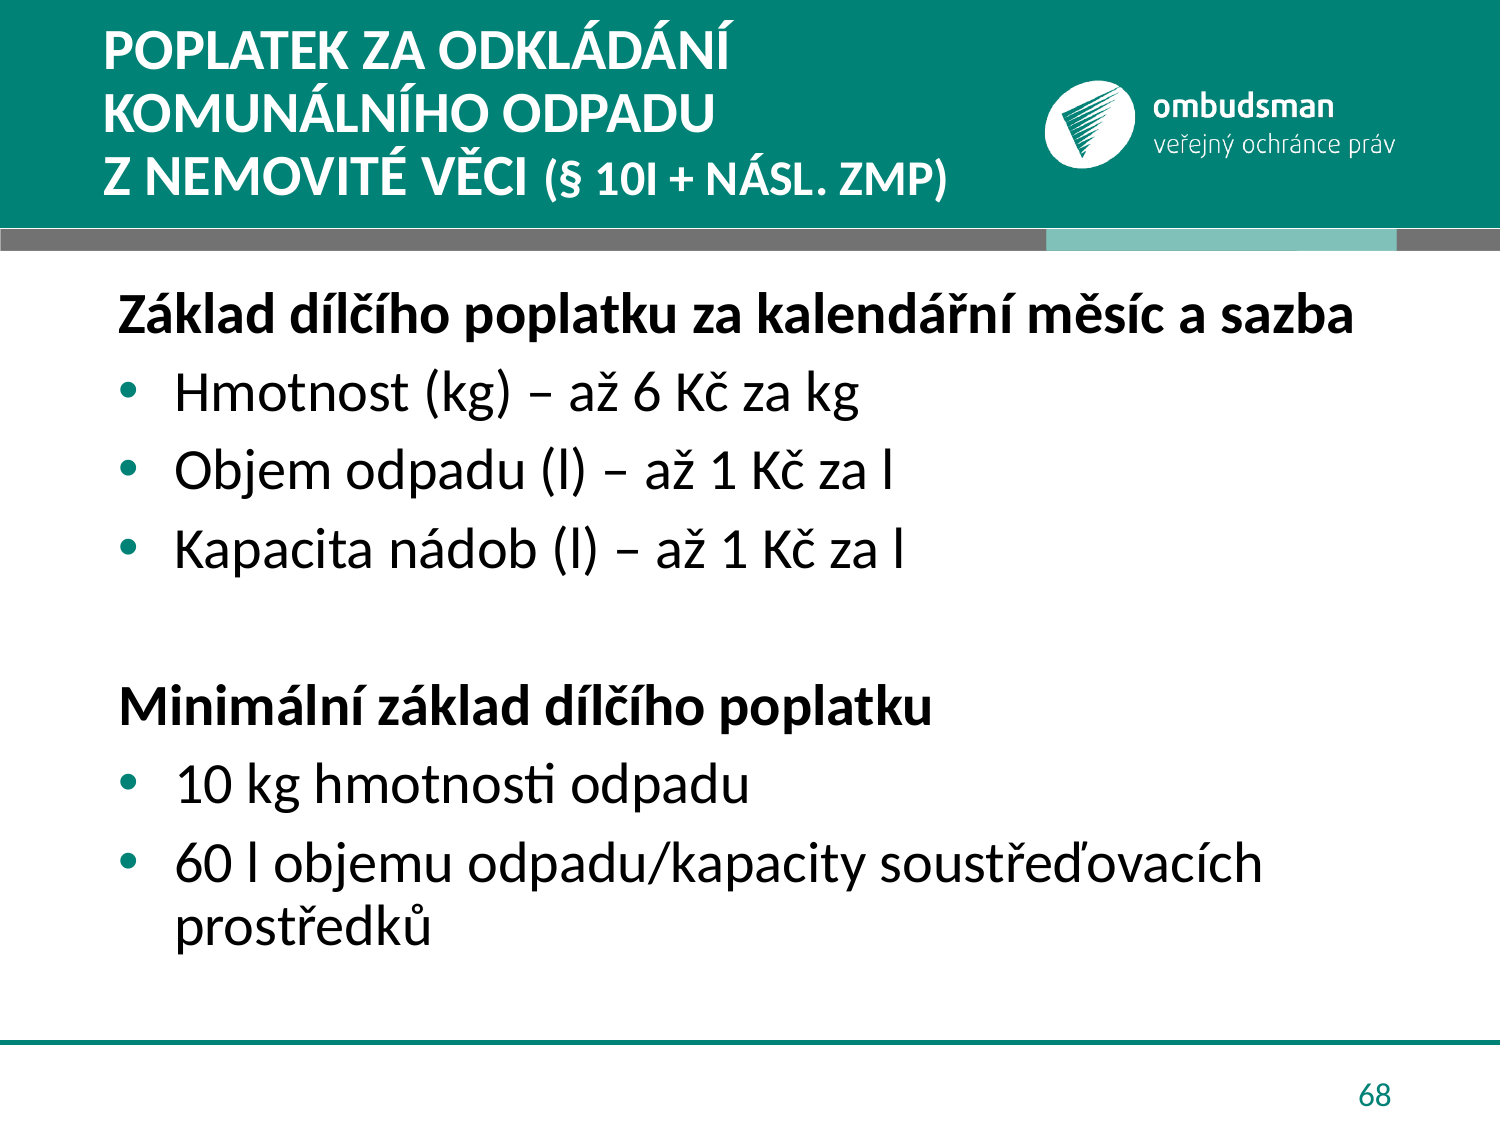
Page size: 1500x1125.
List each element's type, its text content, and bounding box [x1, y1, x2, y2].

list Základ dílčího poplatku za kalendářní měsíc a sazba Hmotnost (kg) – až 6 Kč za kg Objem odpadu (l) – až 1 Kč za l Kapacita nádob (l) – až 1 Kč za l Minimální základ dílčího poplatku 10 kg hmotnosti odpadu 60 l objemu odpadu/kapacity soustřeďovacích prostředků [103, 275, 1474, 1004]
title Poplatek za odkládání komunálního odpadu z nemovité věci (§ 10i + násl. ZMP) [0, 0, 1500, 228]
picture [0, 229, 1500, 251]
slide_number 68 [1062, 1062, 1407, 1123]
